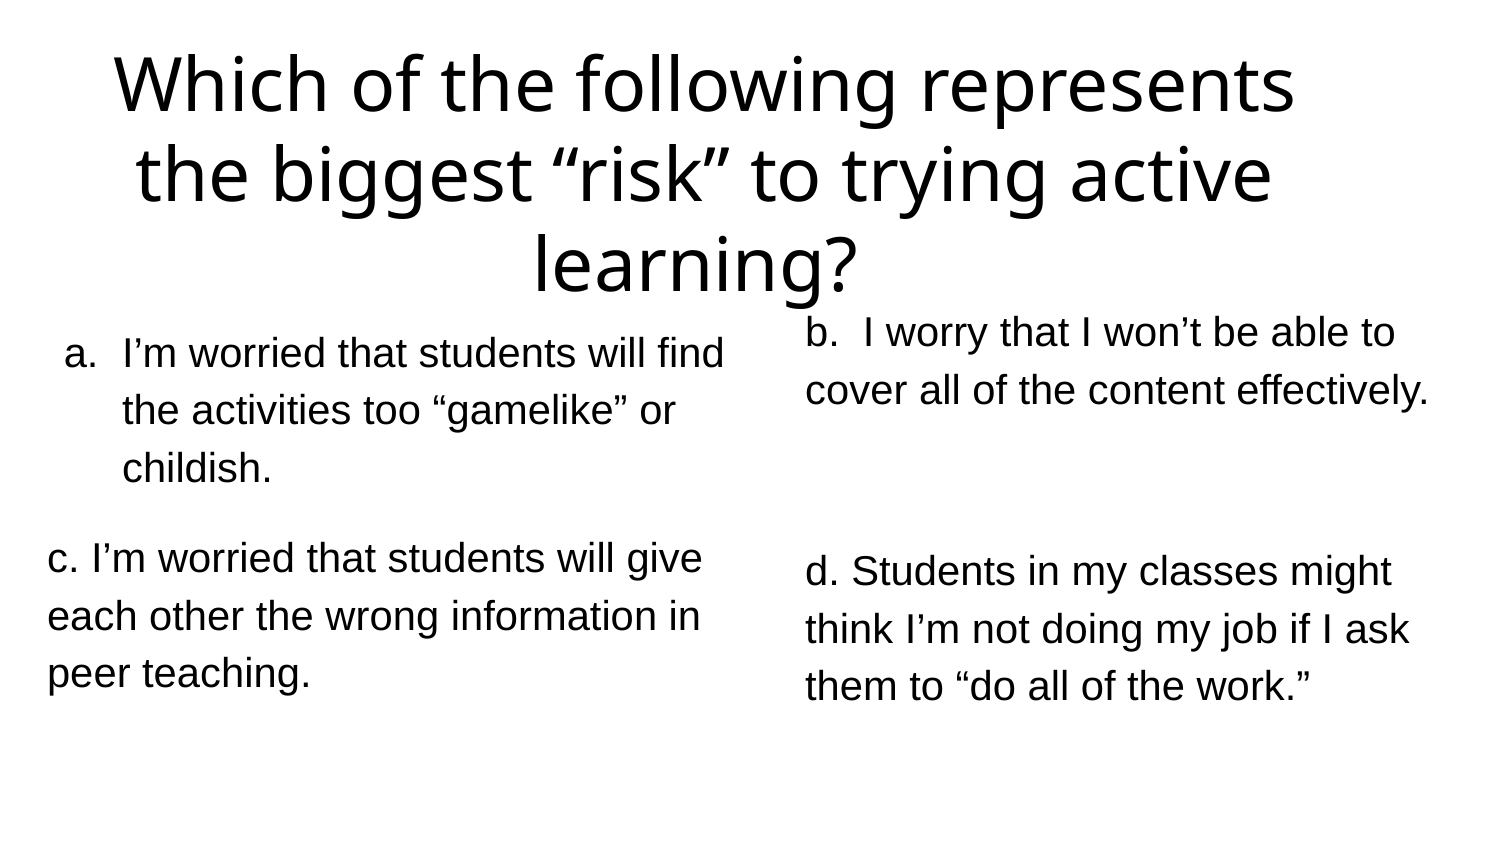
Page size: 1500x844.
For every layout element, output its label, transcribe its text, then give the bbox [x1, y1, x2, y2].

list I’m worried that students will find the activities too “gamelike” or childish. c. I’m worried that students will give each other the wrong information in peer teaching. [32, 302, 777, 844]
list b. I worry that I won’t be able to cover all of the content effectively. d. Students in my classes might think I’m not doing my job if I ask them to “do all of the work.” [790, 282, 1466, 844]
text_box Which of the following represents the biggest “risk” to trying active learning? [51, 21, 1359, 192]
